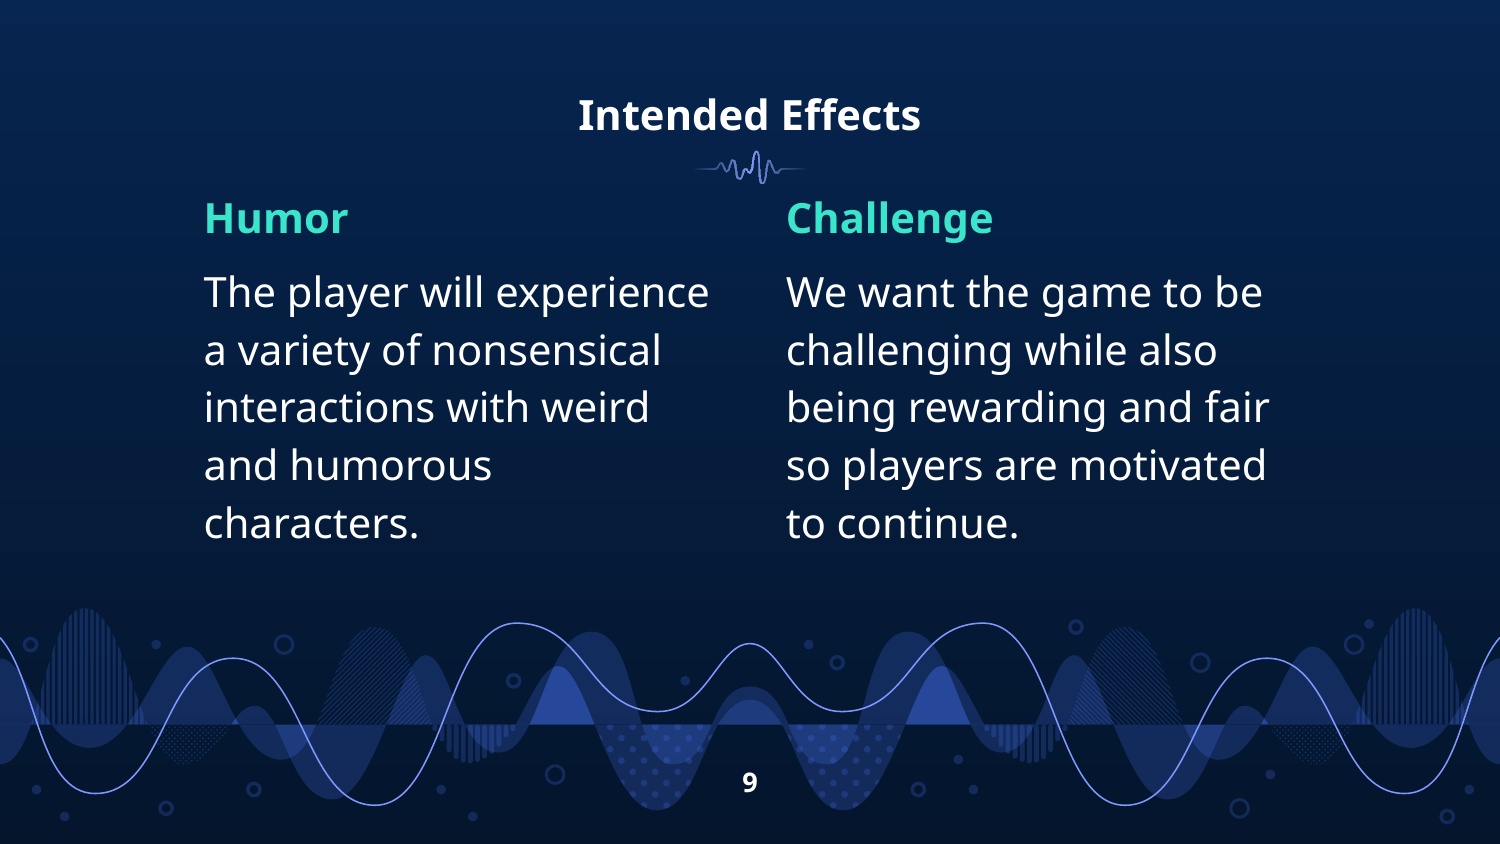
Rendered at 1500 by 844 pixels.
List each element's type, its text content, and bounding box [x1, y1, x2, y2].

slide_number ‹#› [705, 724, 795, 844]
list Challenge We want the game to be challenging while also being rewarding and fair so players are motivated to continue. [785, 184, 1297, 634]
title Intended Effects [203, 74, 1297, 140]
list Humor The player will experience a variety of nonsensical interactions with weird and humorous characters. [203, 184, 715, 634]
